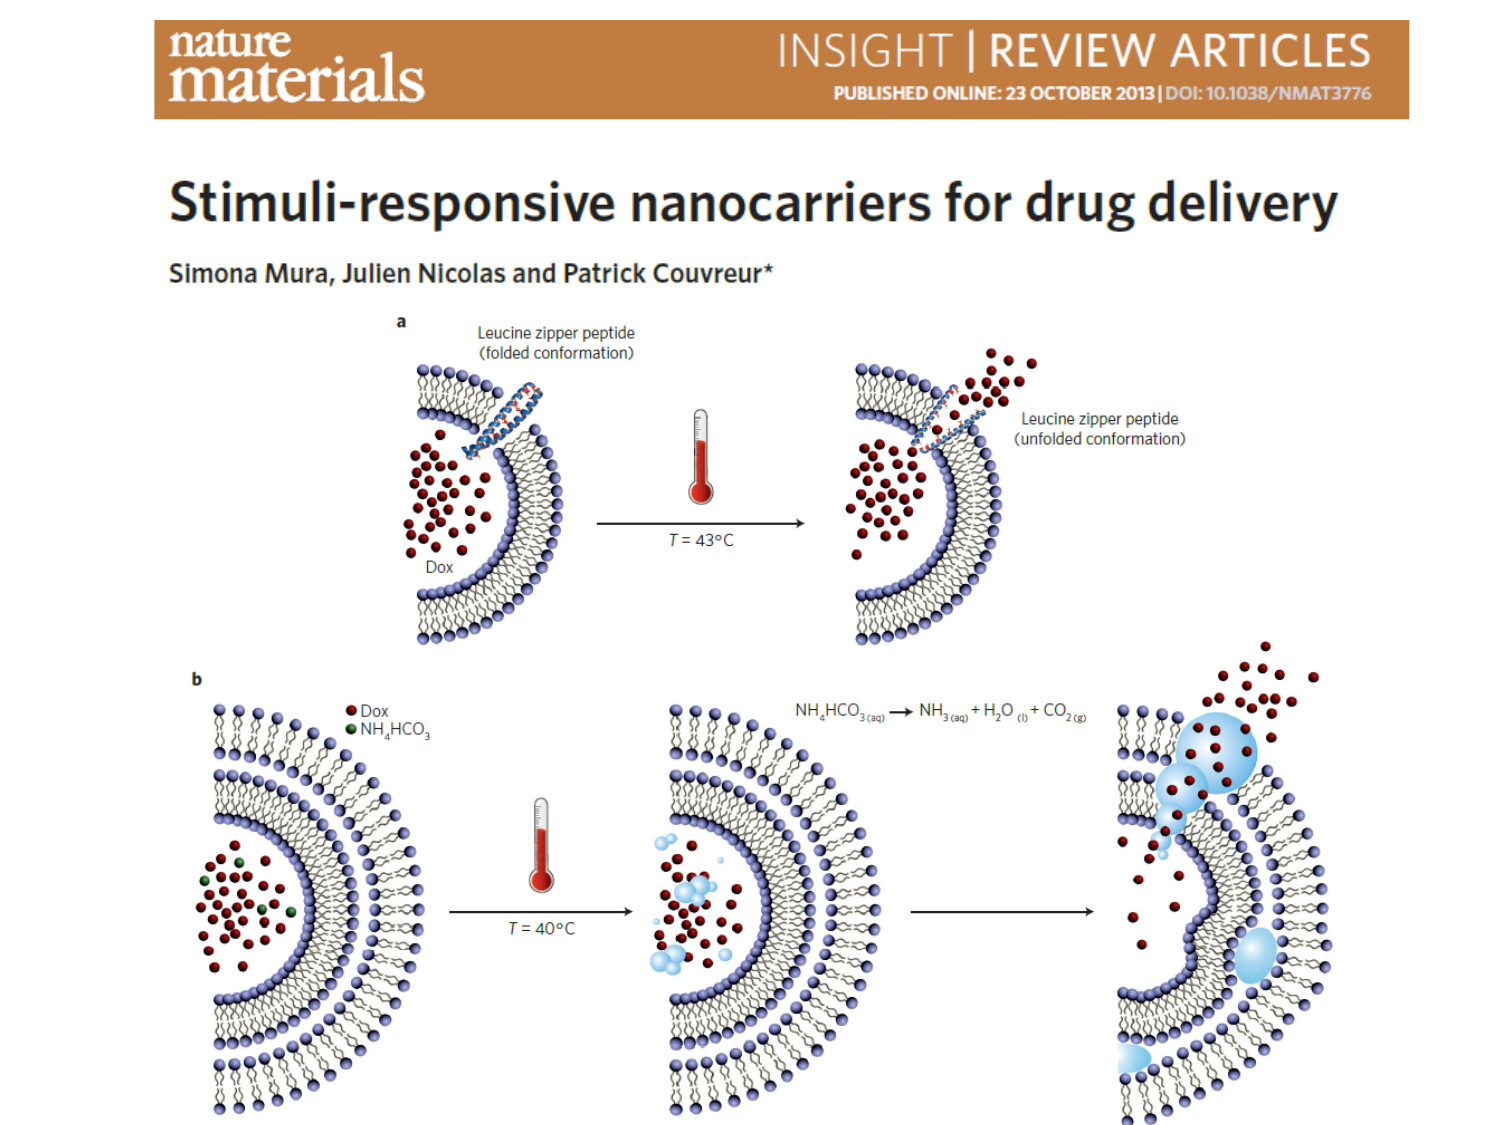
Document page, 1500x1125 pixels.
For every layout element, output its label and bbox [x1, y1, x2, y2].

picture [154, 19, 1410, 1125]
